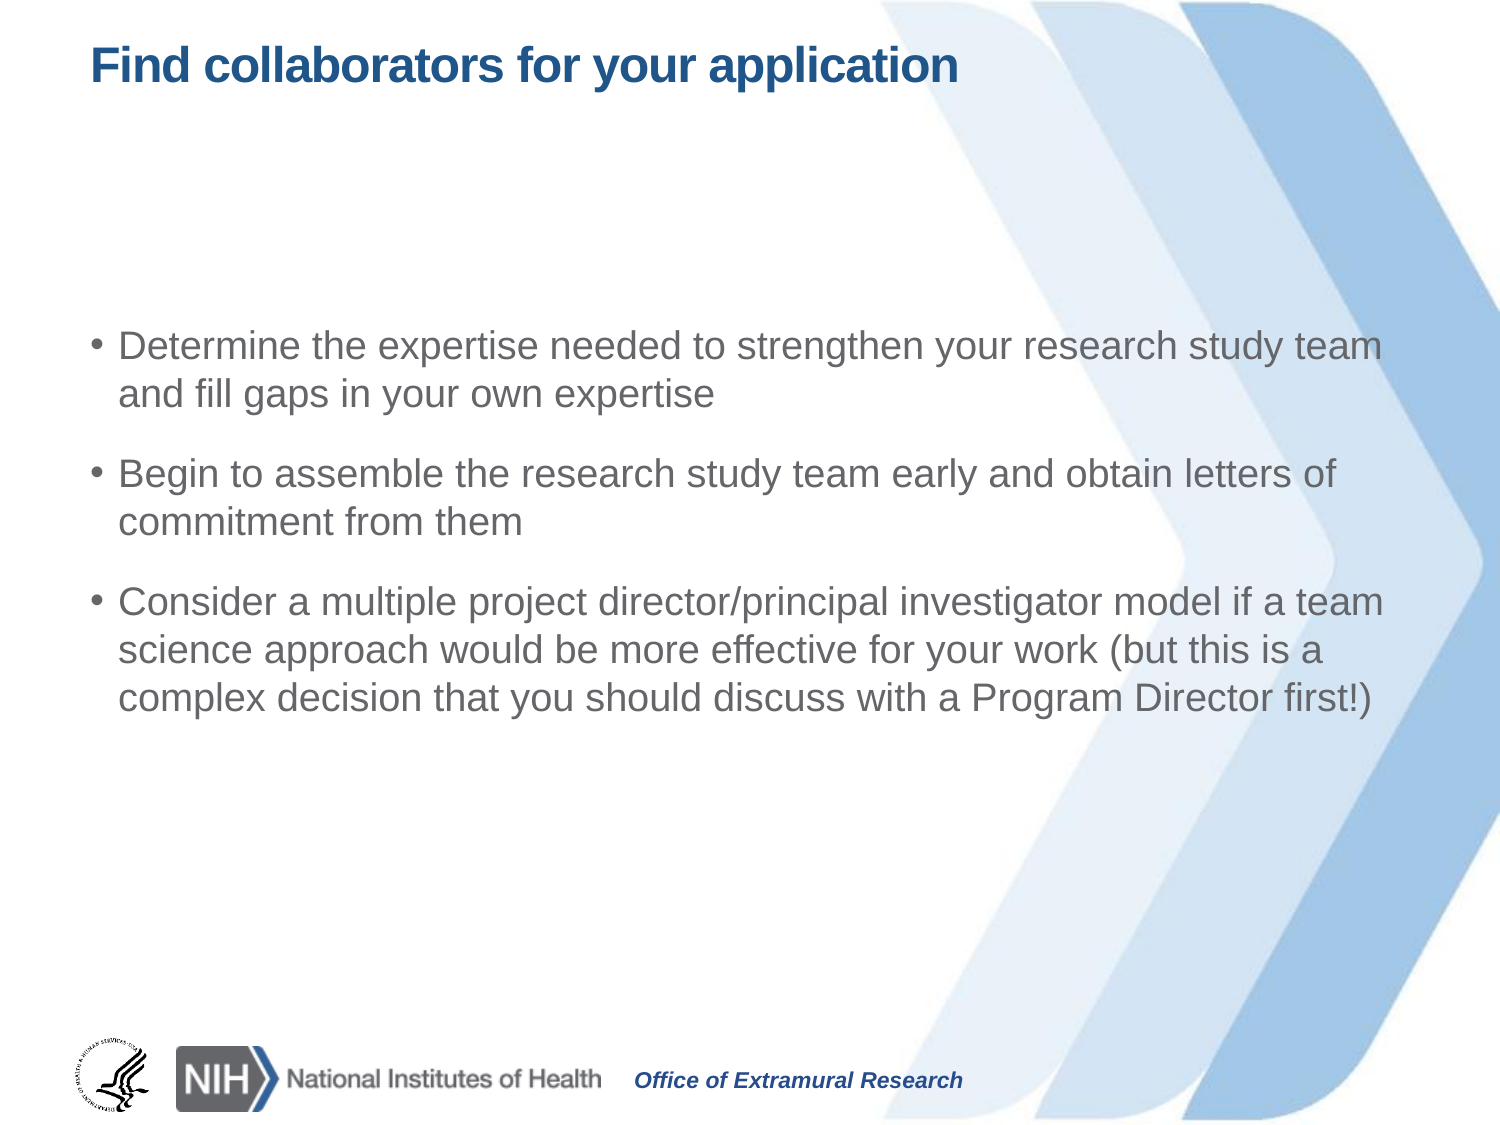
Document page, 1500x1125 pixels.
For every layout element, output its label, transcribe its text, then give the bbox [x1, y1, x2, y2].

picture [0, 0, 1500, 1125]
title Find collaborators for your application [75, 24, 1419, 250]
list Determine the expertise needed to strengthen your research study team and fill gaps in your own expertise Begin to assemble the research study team early and obtain letters of commitment from them Consider a multiple project director/principal investigator model if a team science approach would be more effective for your work (but this is a complex decision that you should discuss with a Program Director first!) [75, 312, 1450, 763]
